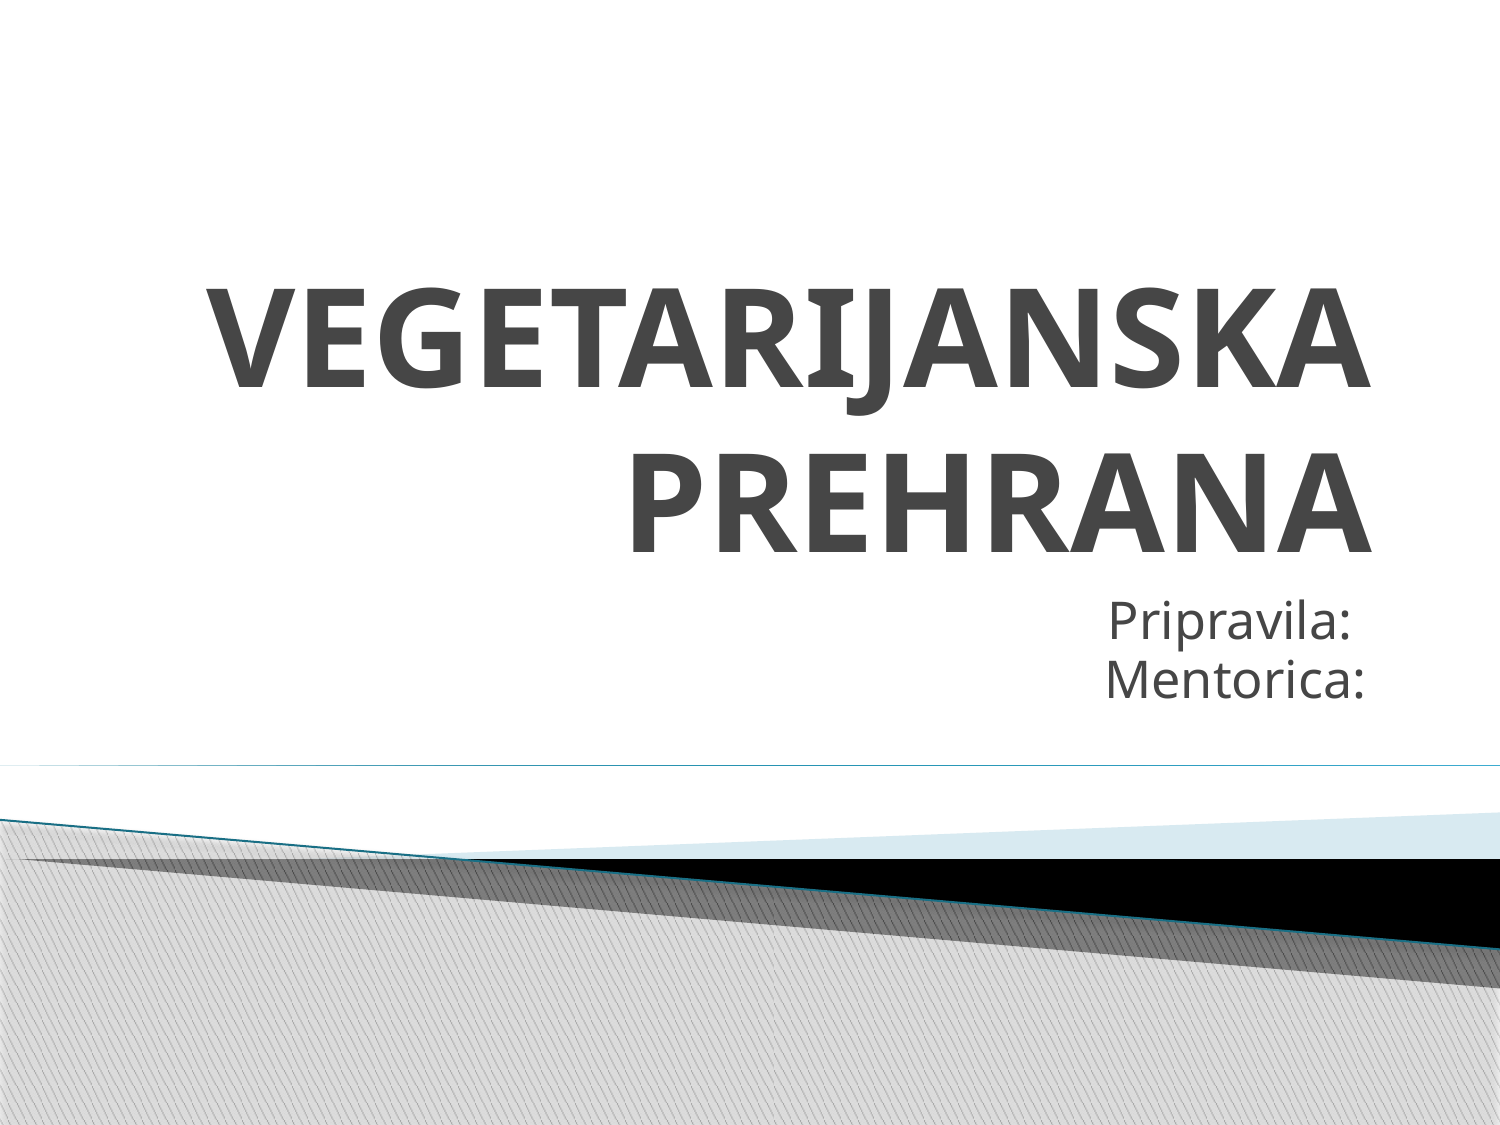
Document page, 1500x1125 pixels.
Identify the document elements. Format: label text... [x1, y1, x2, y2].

title VEGETARIJANSKA PREHRANA [112, 287, 1388, 588]
picture [5, 859, 1500, 989]
subtitle Pripravila: Mentorica: [112, 592, 1388, 790]
